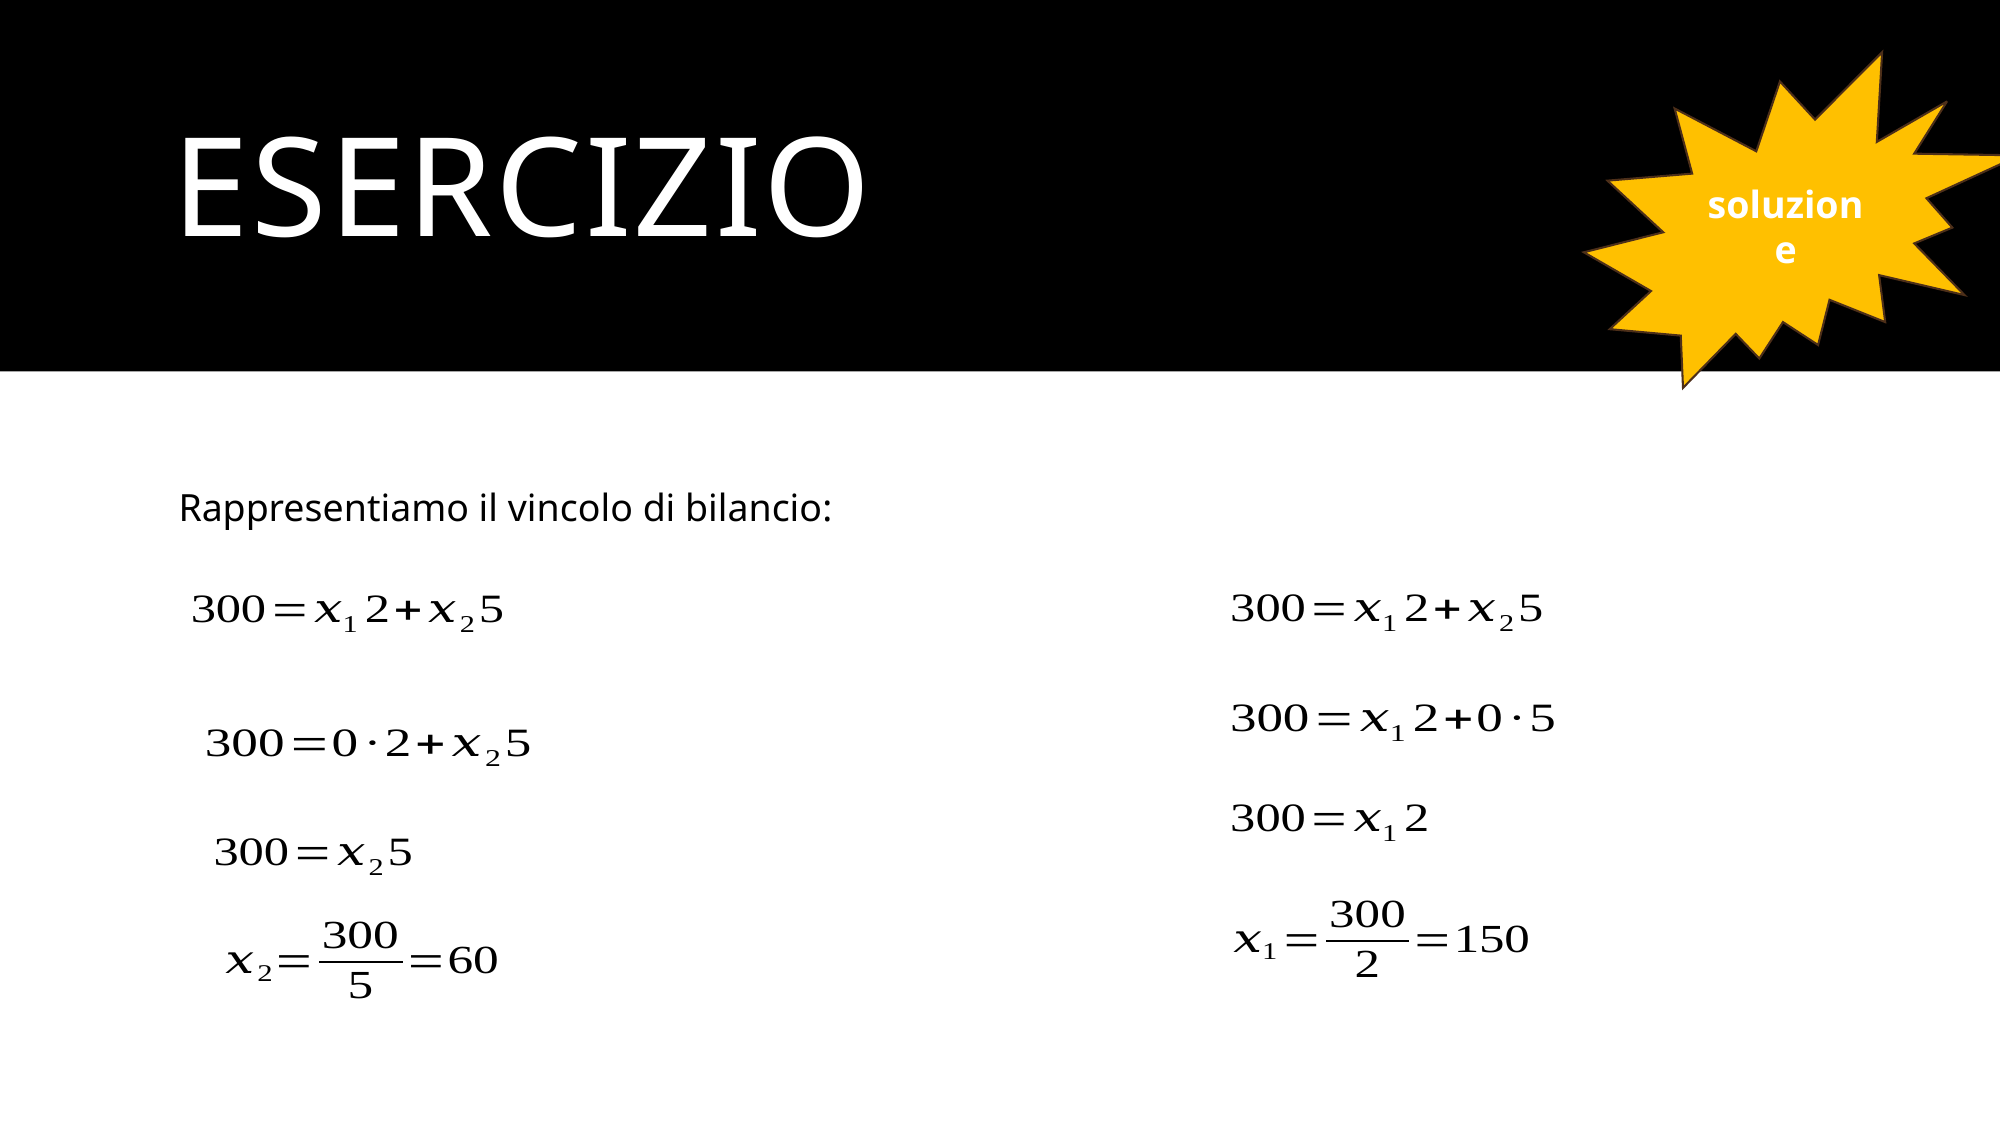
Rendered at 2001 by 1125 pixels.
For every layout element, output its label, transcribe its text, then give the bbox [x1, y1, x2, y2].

title ESercizio [157, 52, 1842, 332]
text_box Rappresentiamo il vincolo di bilancio: [163, 476, 848, 537]
text_box soluzione [1581, 49, 2000, 391]
